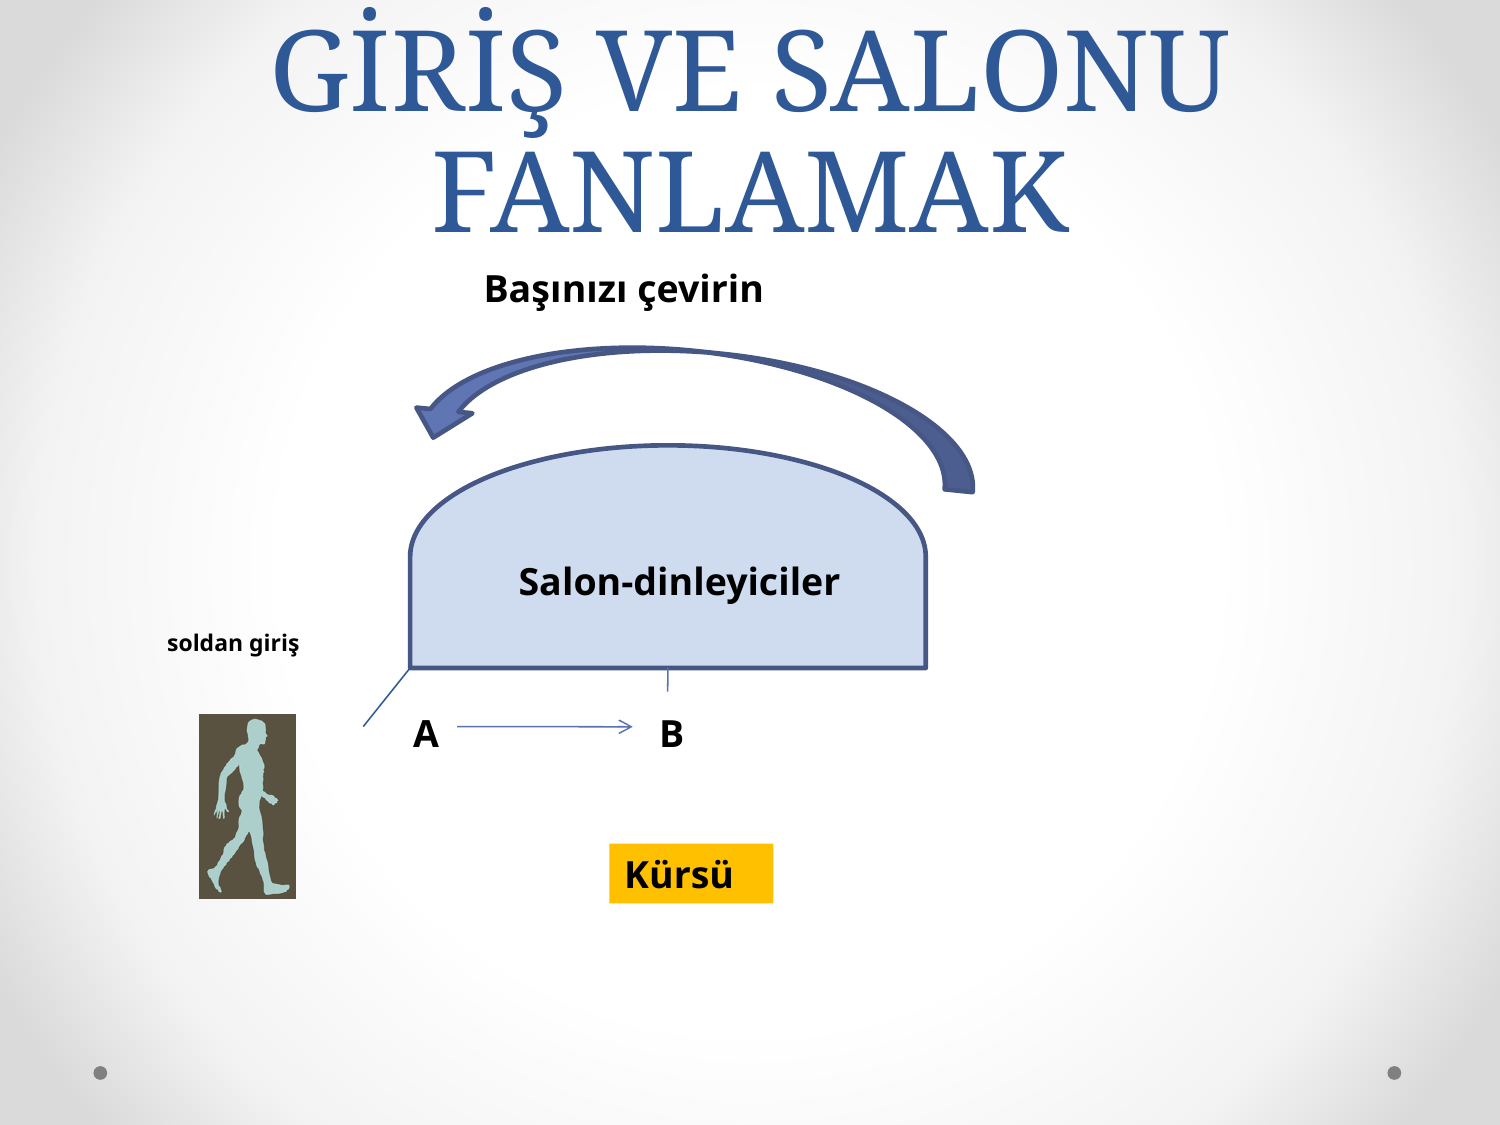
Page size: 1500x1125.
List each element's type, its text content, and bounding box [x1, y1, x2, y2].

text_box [357, 673, 417, 721]
picture [0, 263, 1500, 1125]
title GİRİŞ VE SALONU FANLAMAK [0, 0, 1500, 263]
text_box soldan giriş [152, 621, 352, 664]
text_box B [644, 703, 692, 763]
text_box Salon-dinleyiciler [503, 550, 892, 611]
text_box Kürsü [609, 843, 774, 904]
text_box [407, 443, 929, 671]
text_box A [398, 703, 446, 763]
text_box Başınızı çevirin [468, 257, 856, 318]
text_box [414, 345, 976, 495]
